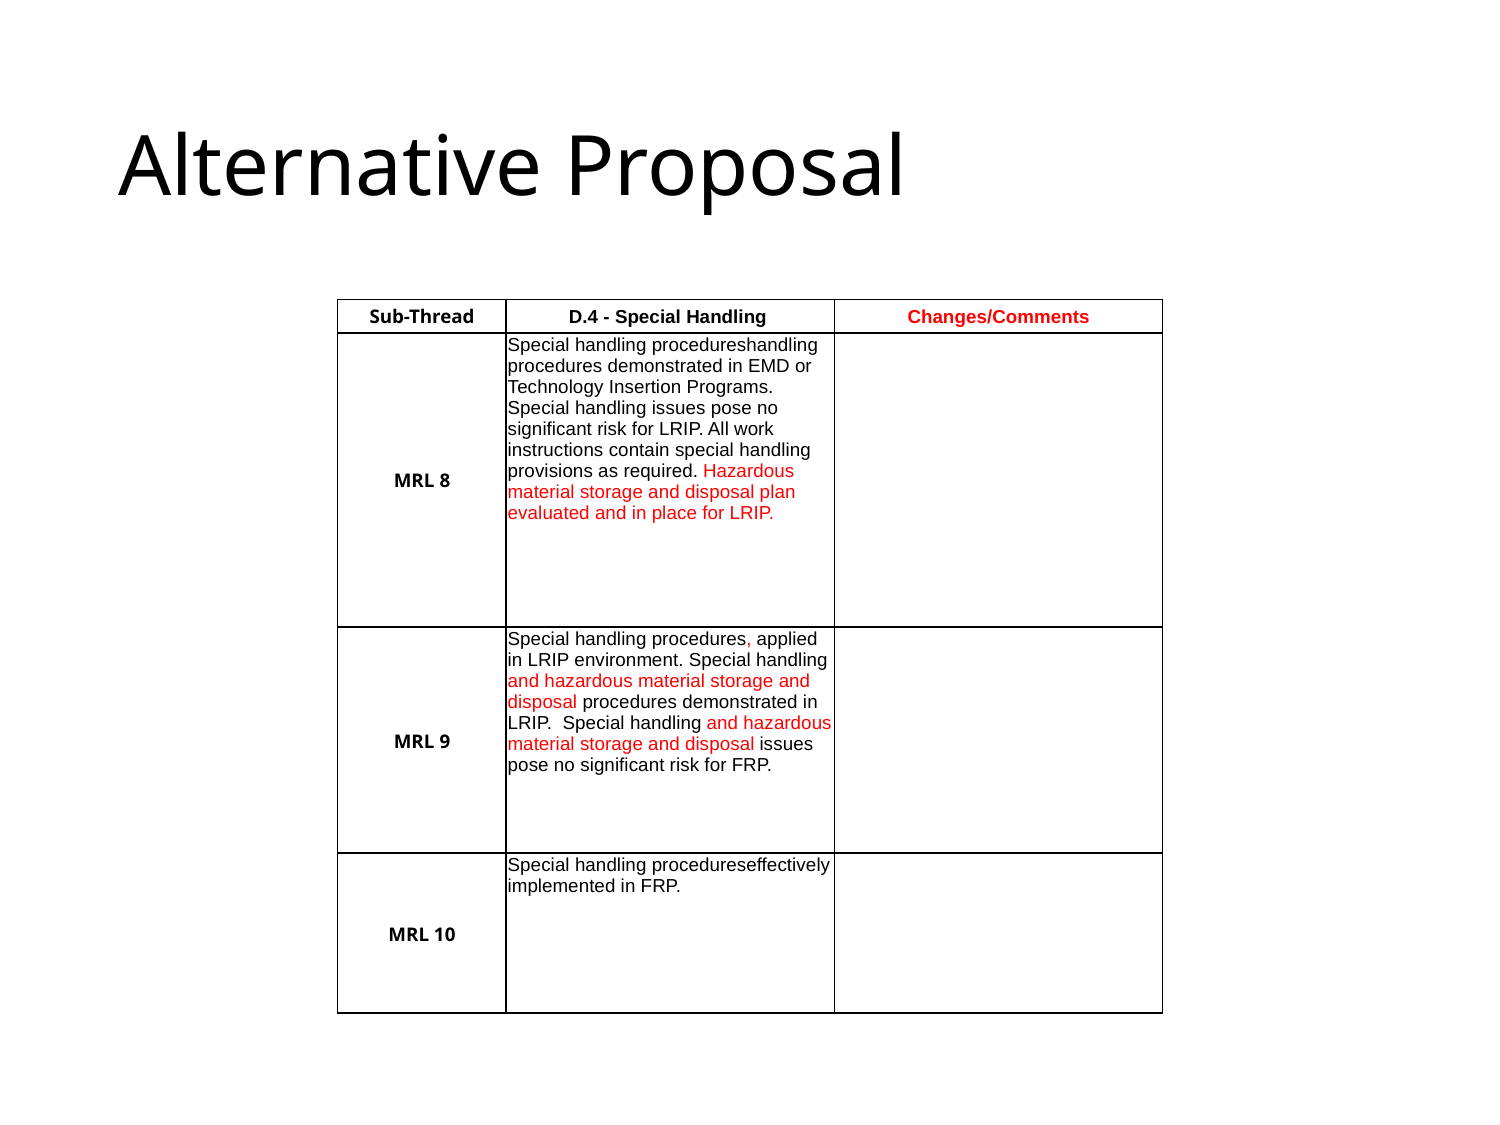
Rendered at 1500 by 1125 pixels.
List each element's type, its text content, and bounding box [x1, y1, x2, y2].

table_header D.4 - Special Handling [507, 300, 834, 332]
table_cell MRL 10 [338, 854, 505, 1012]
table_cell Special handling procedureseffectively implemented in FRP. [507, 854, 834, 1012]
table_cell [835, 334, 1162, 626]
table_cell [835, 628, 1162, 852]
table_cell MRL 9 [338, 628, 505, 852]
table_cell Special handling procedureshandling procedures demonstrated in EMD or Technology Insertion Programs. Special handling issues pose no significant risk for LRIP. All work instructions contain special handling provisions as required. Hazardous material storage and disposal plan evaluated and in place for LRIP. [507, 334, 834, 626]
title Alternative Proposal [103, 59, 1397, 278]
table_cell MRL 8 [338, 334, 505, 626]
table_cell Special handling procedures, applied in LRIP environment. Special handling and hazardous material storage and disposal procedures demonstrated in LRIP. Special handling and hazardous material storage and disposal issues pose no significant risk for FRP. [507, 628, 834, 852]
table_header Sub-Thread [338, 300, 505, 332]
table_cell [835, 854, 1162, 1012]
table_header Changes/Comments [835, 300, 1162, 332]
